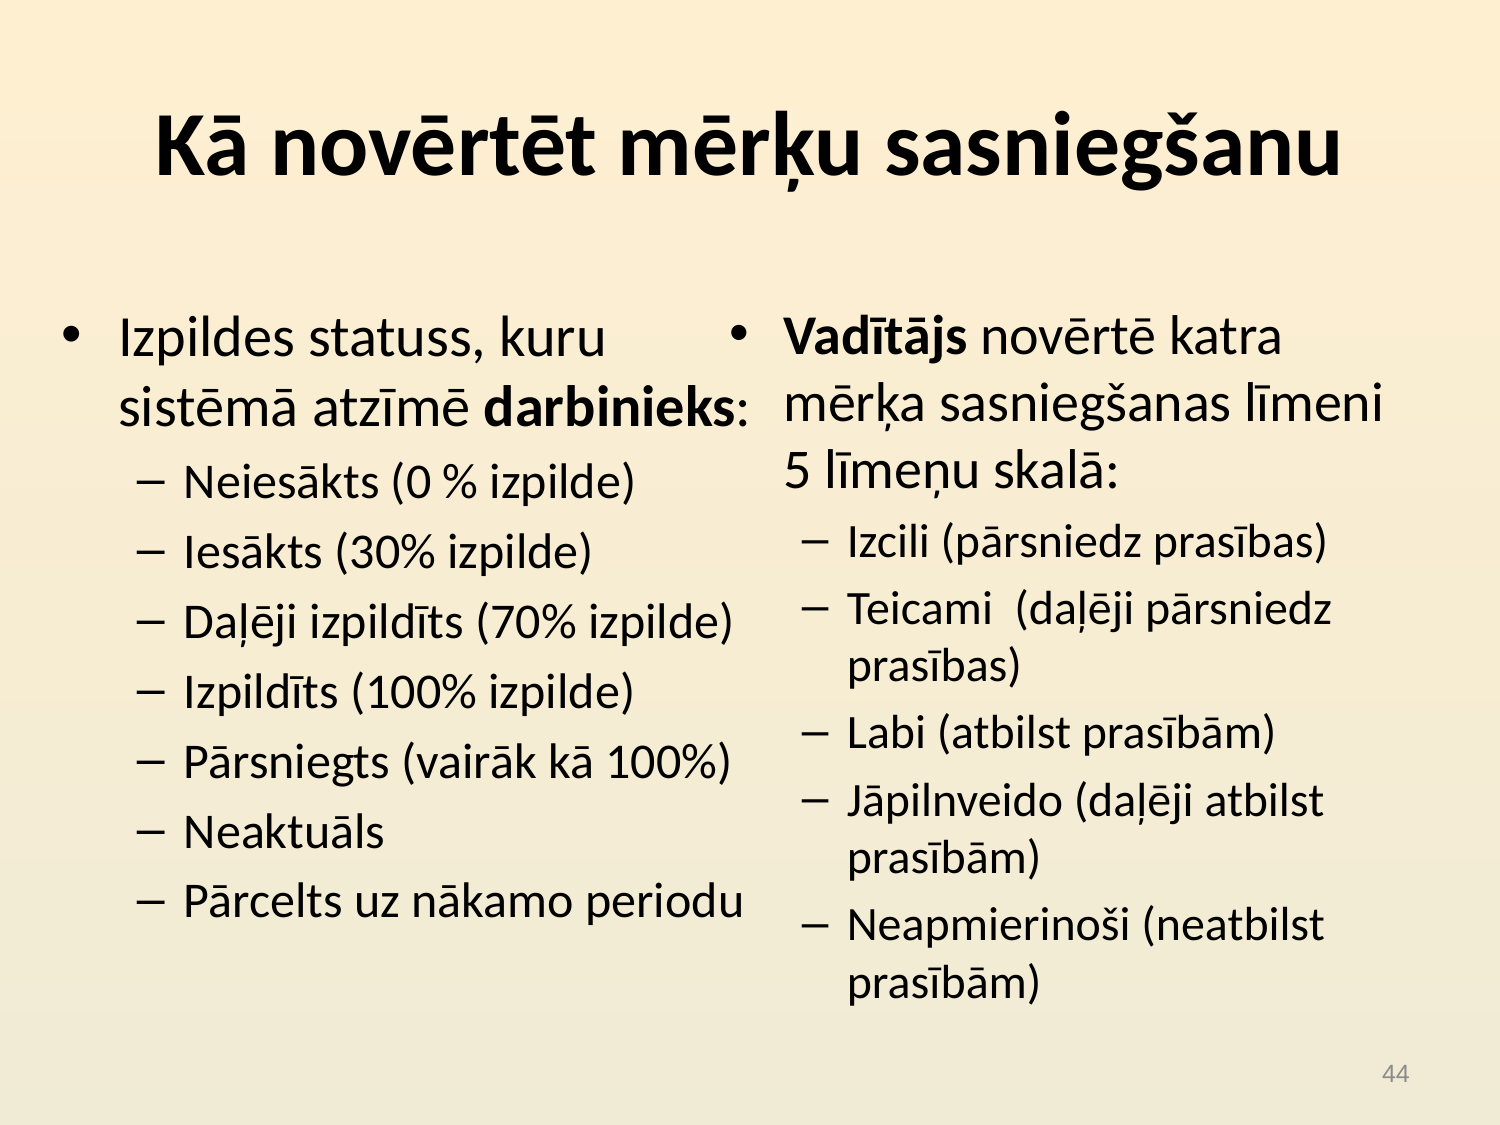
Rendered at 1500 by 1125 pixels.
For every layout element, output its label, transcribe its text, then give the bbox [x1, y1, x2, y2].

title Kā novērtēt mērķu sasniegšanu [75, 45, 1425, 233]
list Vadītājs novērtē katra mērķa sasniegšanas līmeni 5 līmeņu skalā: Izcili (pārsniedz prasības) Teicami (daļēji pārsniedz prasības) Labi (atbilst prasībām) Jāpilnveido (daļēji atbilst prasībām) Neapmierinoši (neatbilst prasībām) [714, 290, 1425, 1079]
slide_number 44 [1074, 1042, 1425, 1103]
list Izpildes statuss, kuru sistēmā atzīmē darbinieks: Neiesākts (0 % izpilde) Iesākts (30% izpilde) Daļēji izpildīts (70% izpilde) Izpildīts (100% izpilde) Pārsniegts (vairāk kā 100%) Neaktuāls Pārcelts uz nākamo periodu [46, 290, 714, 1050]
